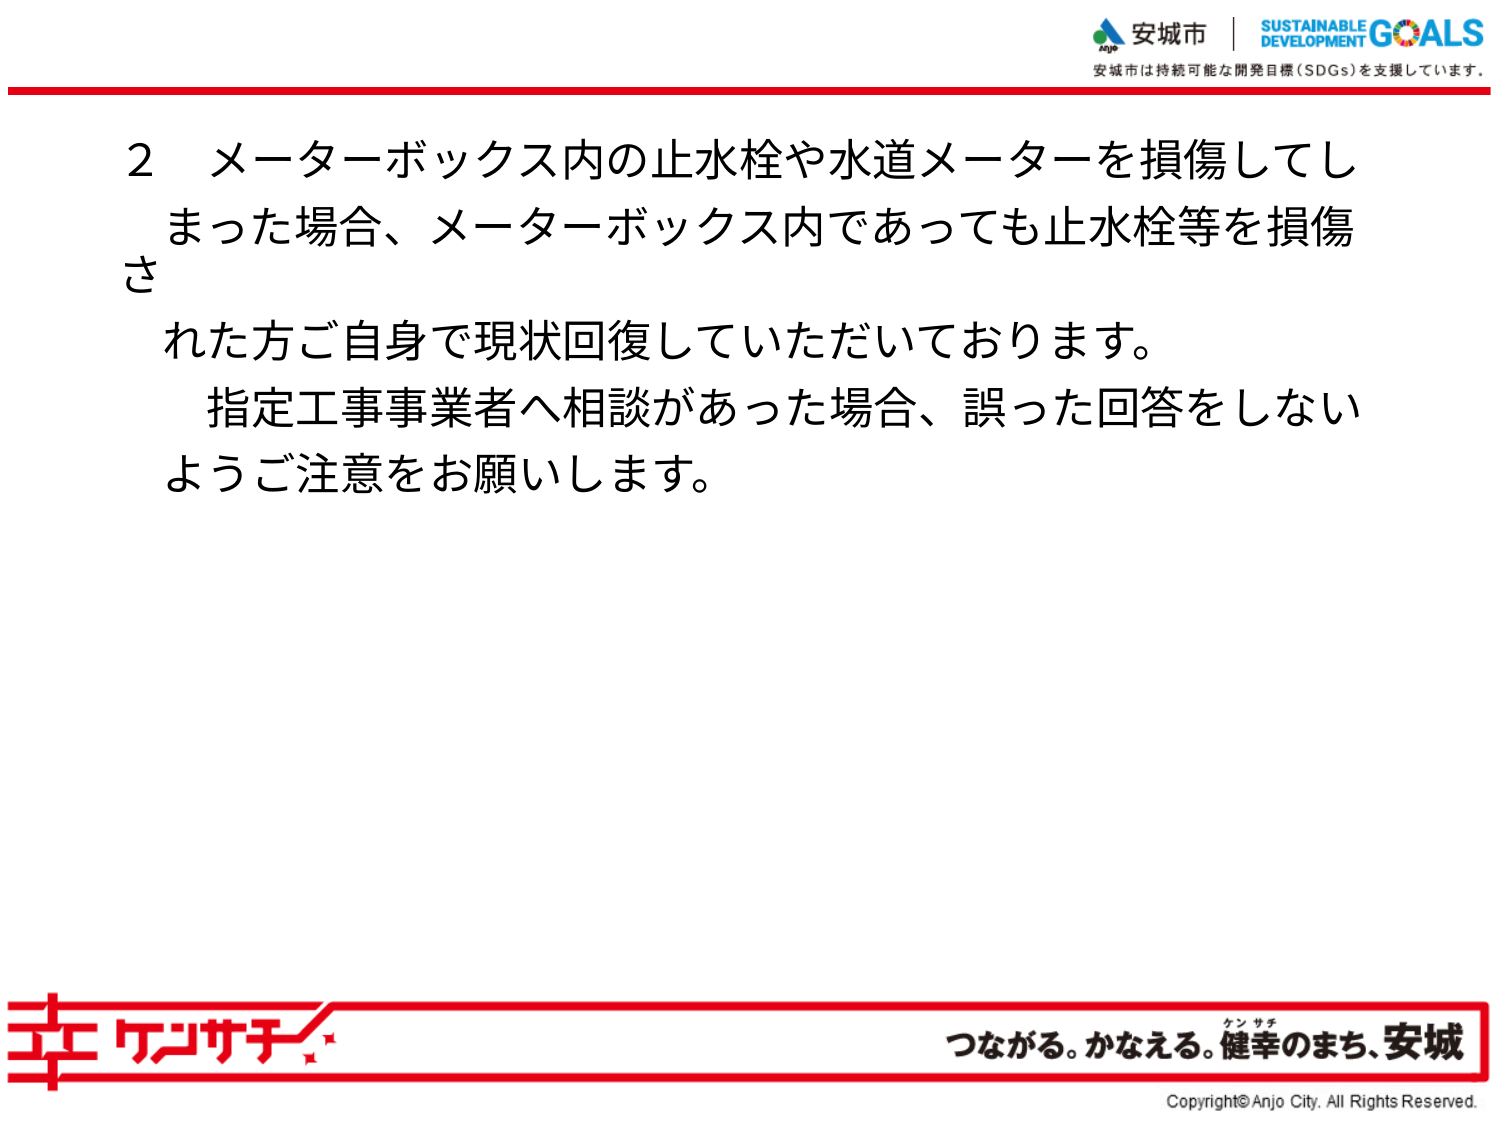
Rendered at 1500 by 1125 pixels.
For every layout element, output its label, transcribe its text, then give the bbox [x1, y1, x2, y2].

list ２ メーターボックス内の止水栓や水道メーターを損傷してし まった場合、メーターボックス内であっても止水栓等を損傷さ れた方ご自身で現状回復していただいております。 指定工事事業者へ相談があった場合、誤った回答をしない ようご注意をお願いします。 [103, 130, 1412, 563]
